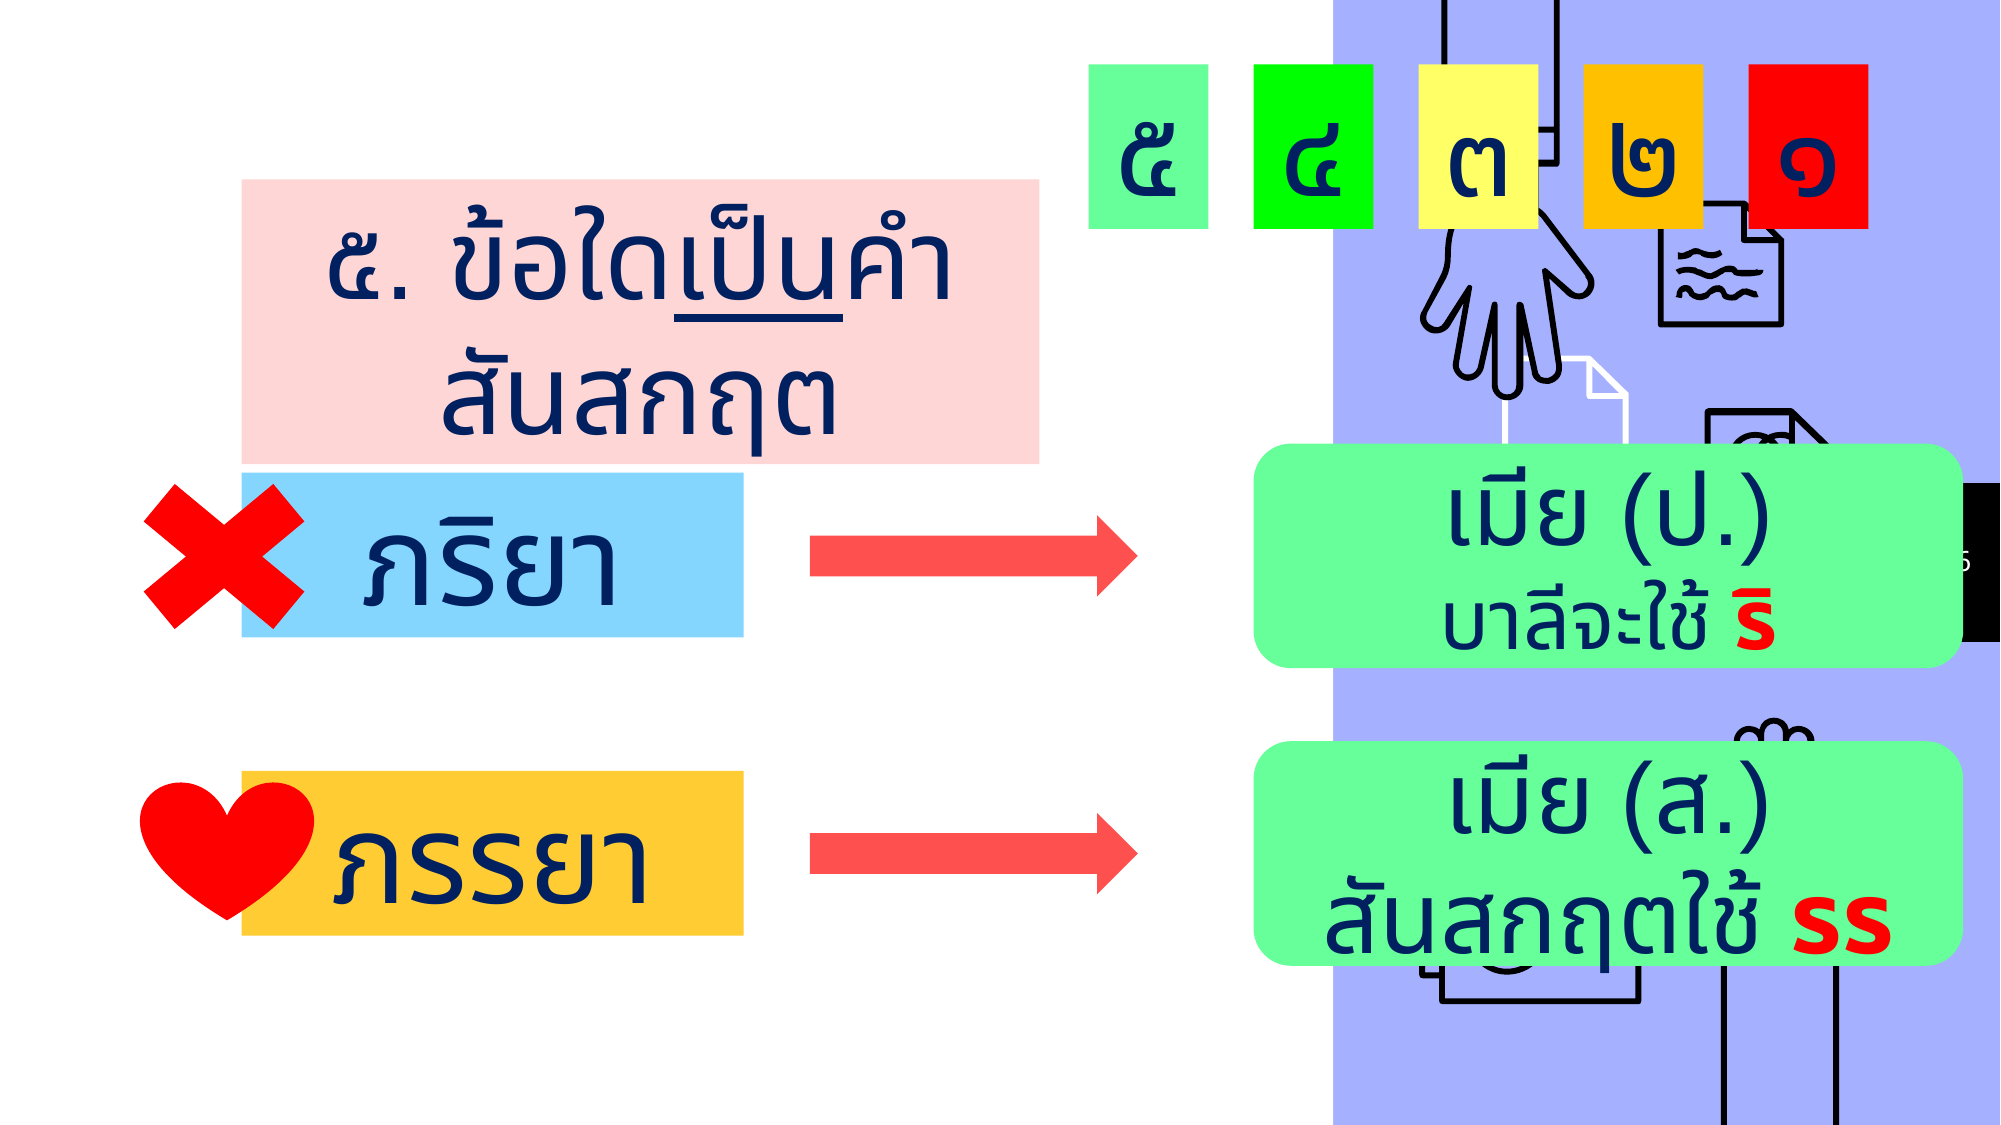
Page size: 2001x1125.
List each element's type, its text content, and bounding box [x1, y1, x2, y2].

text_box [807, 810, 1140, 897]
text_box ๓ [1418, 64, 1539, 229]
text_box ๔ [1253, 64, 1374, 229]
text_box เมีย (ส.) สันสกฤตใช้ รร [1251, 739, 1966, 968]
text_box ๕. ข้อใดเป็นคำสันสกฤต [241, 179, 1040, 465]
text_box [137, 780, 317, 923]
text_box ภริยา [241, 472, 744, 638]
text_box เมีย (ป.) บาลีจะใช้ ริ [1251, 441, 1966, 671]
text_box ๑ [1748, 64, 1869, 229]
text_box ภรรยา [241, 770, 744, 936]
slide_number 6 [1964, 482, 2000, 642]
text_box ๒ [1583, 64, 1704, 229]
text_box ๕ [1088, 64, 1209, 229]
text_box [807, 513, 1140, 599]
text_box [141, 481, 307, 632]
